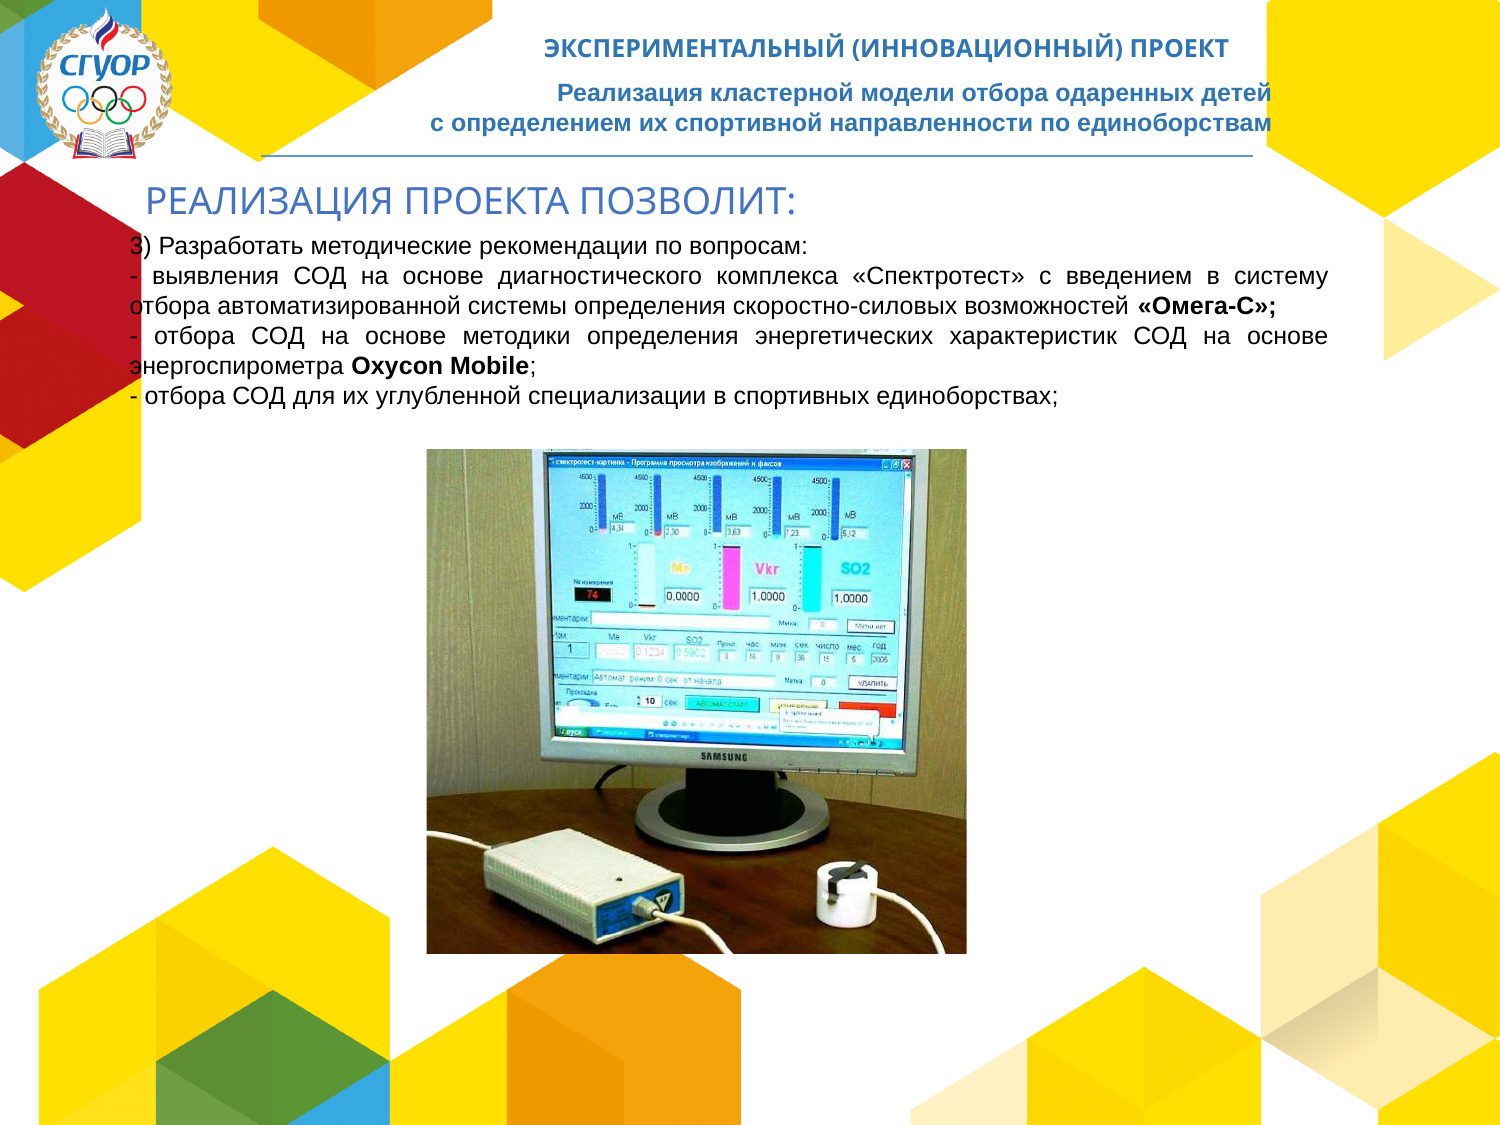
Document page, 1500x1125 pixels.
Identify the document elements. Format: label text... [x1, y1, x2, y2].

text_box ЭКСПЕРИМЕНТАЛЬНЫЙ (ИННОВАЦИОННЫЙ) ПРОЕКТ [529, 25, 1246, 69]
text_box 3) Разработать методические рекомендации по вопросам: - выявления СОД на основе диагностического комплекса «Спектротест» с введением в систему отбора автоматизированной системы определения скоростно-силовых возможностей «Омега-С»; - отбора СОД на основе методики определения энергетических характеристик СОД на основе энергоспирометра Oxycon Mobile; - отбора СОД для их углубленной специализации в спортивных единоборствах; [114, 222, 1346, 447]
text_box Реализация кластерной модели отбора одаренных детей с определением их спортивной направленности по единоборствам [415, 69, 1289, 145]
picture [0, 0, 1500, 1125]
text_box РЕАЛИЗАЦИЯ ПРОЕКТА ПОЗВОЛИТ: [130, 169, 812, 230]
